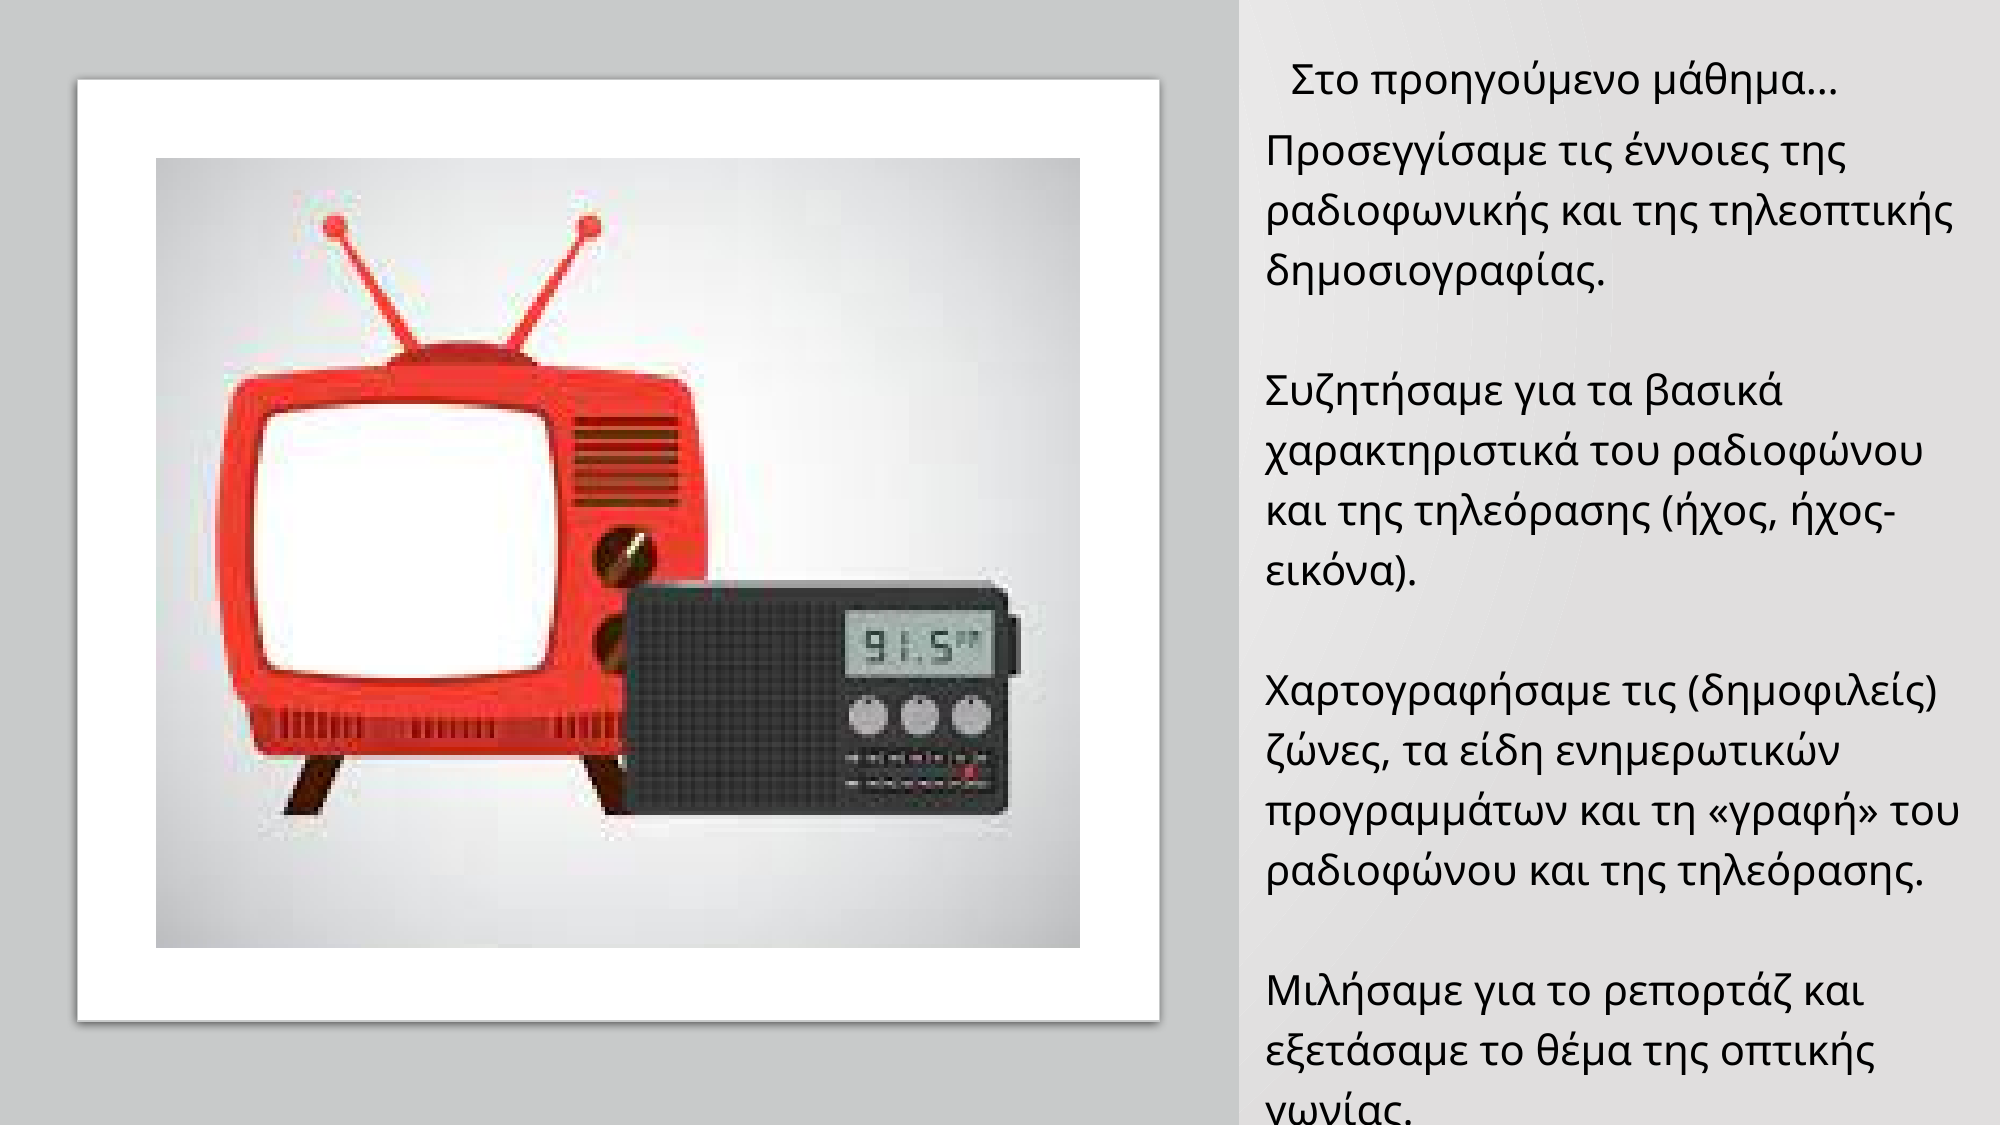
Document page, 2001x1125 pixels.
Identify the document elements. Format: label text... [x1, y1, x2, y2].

text_box Στο προηγούμενο μάθημα… [1276, 45, 1937, 110]
title Προσεγγίσαμε τις έννοιες της ραδιοφωνικής και της τηλεοπτικής δημοσιογραφίας. Συζητήσαμε για τα βασικά χαρακτηριστικά του ραδιοφώνου και της τηλεόρασης (ήχος, ήχος-εικόνα). Χαρτογραφήσαμε τις (δημοφιλείς) ζώνες, τα είδη ενημερωτικών προγραμμάτων και τη «γραφή» του ραδιοφώνου και της τηλεόρασης. Μιλήσαμε για το ρεπορτάζ και εξετάσαμε το θέμα της οπτικής γωνίας. [1250, 153, 1984, 1095]
picture [156, 158, 1081, 948]
text_box [77, 78, 1161, 1022]
text_box [0, 0, 1240, 1125]
